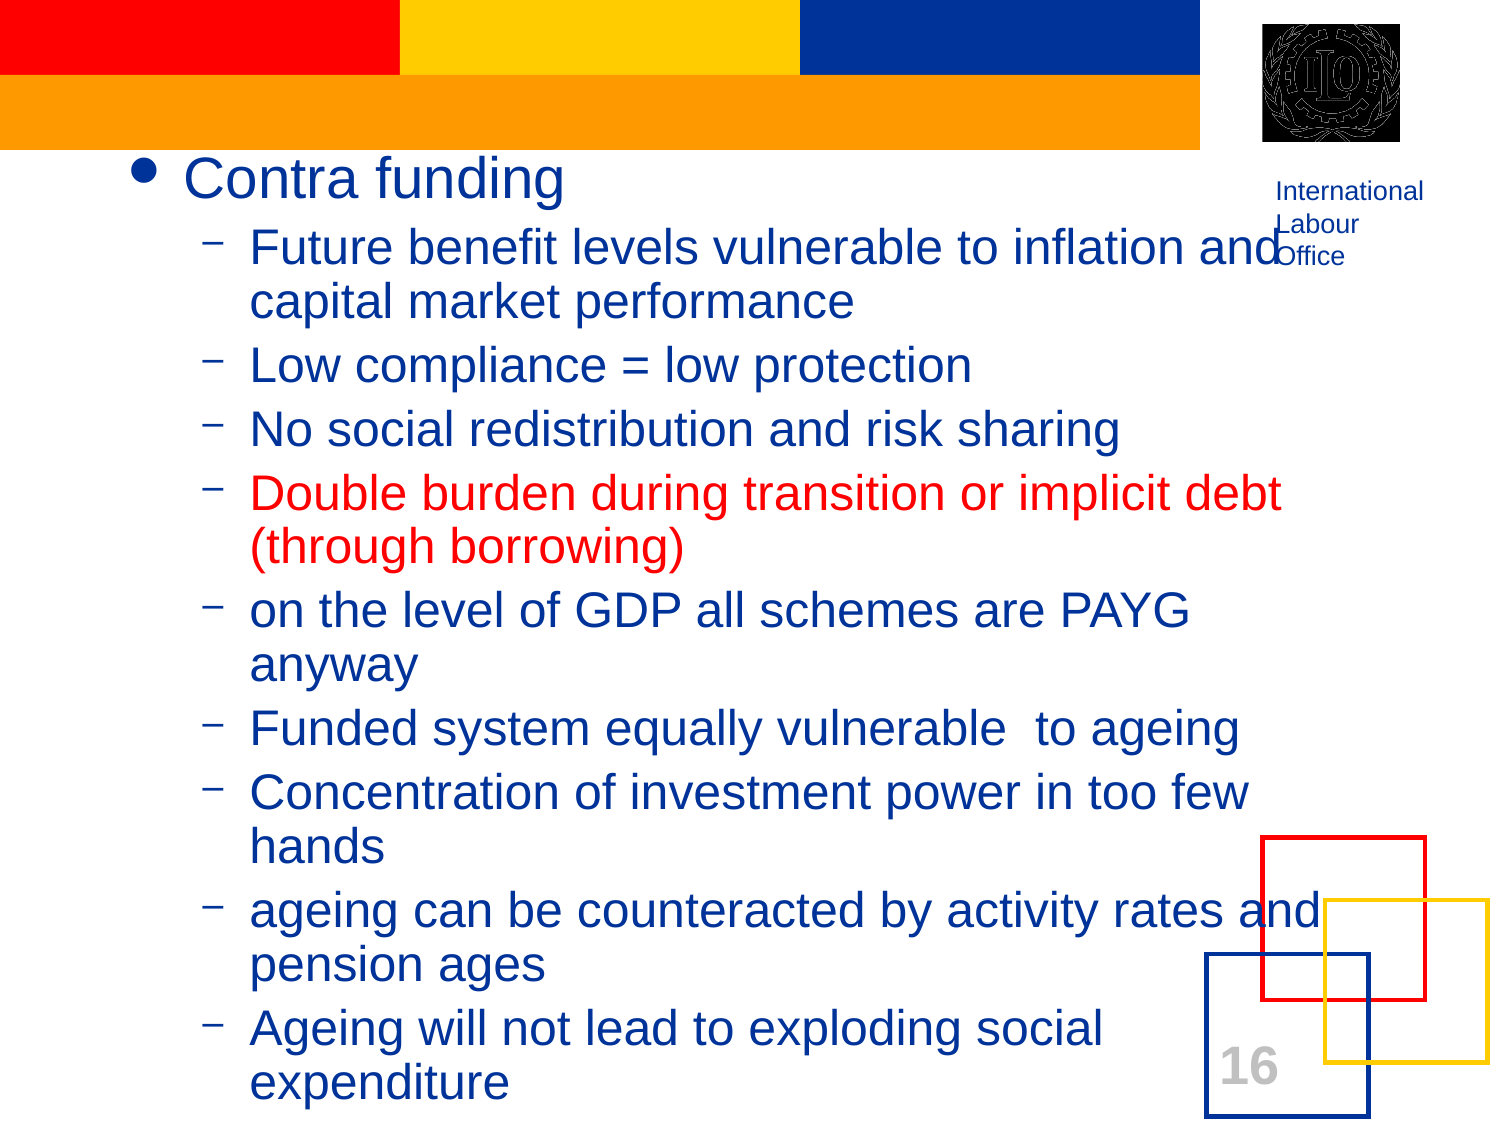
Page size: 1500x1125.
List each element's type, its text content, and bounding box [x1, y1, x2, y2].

text_box [66, 103, 1300, 188]
slide_number 16 [1074, 1042, 1426, 1103]
text_box [699, 712, 834, 769]
text_box [0, 0, 1500, 103]
text_box [533, 759, 734, 872]
slide_number [1352, 999, 1449, 1080]
text_box [433, 693, 1050, 788]
list Contra funding Future benefit levels vulnerable to inflation and capital market performance Low compliance = low protection No social redistribution and risk sharing Double burden during transition or implicit debt (through borrowing) on the level of GDP all schemes are PAYG anyway Funded system equally vulnerable to ageing Concentration of investment power in too few hands ageing can be counteracted by activity rates and pension ages Ageing will not lead to exploding social expenditure [112, 140, 1388, 1001]
